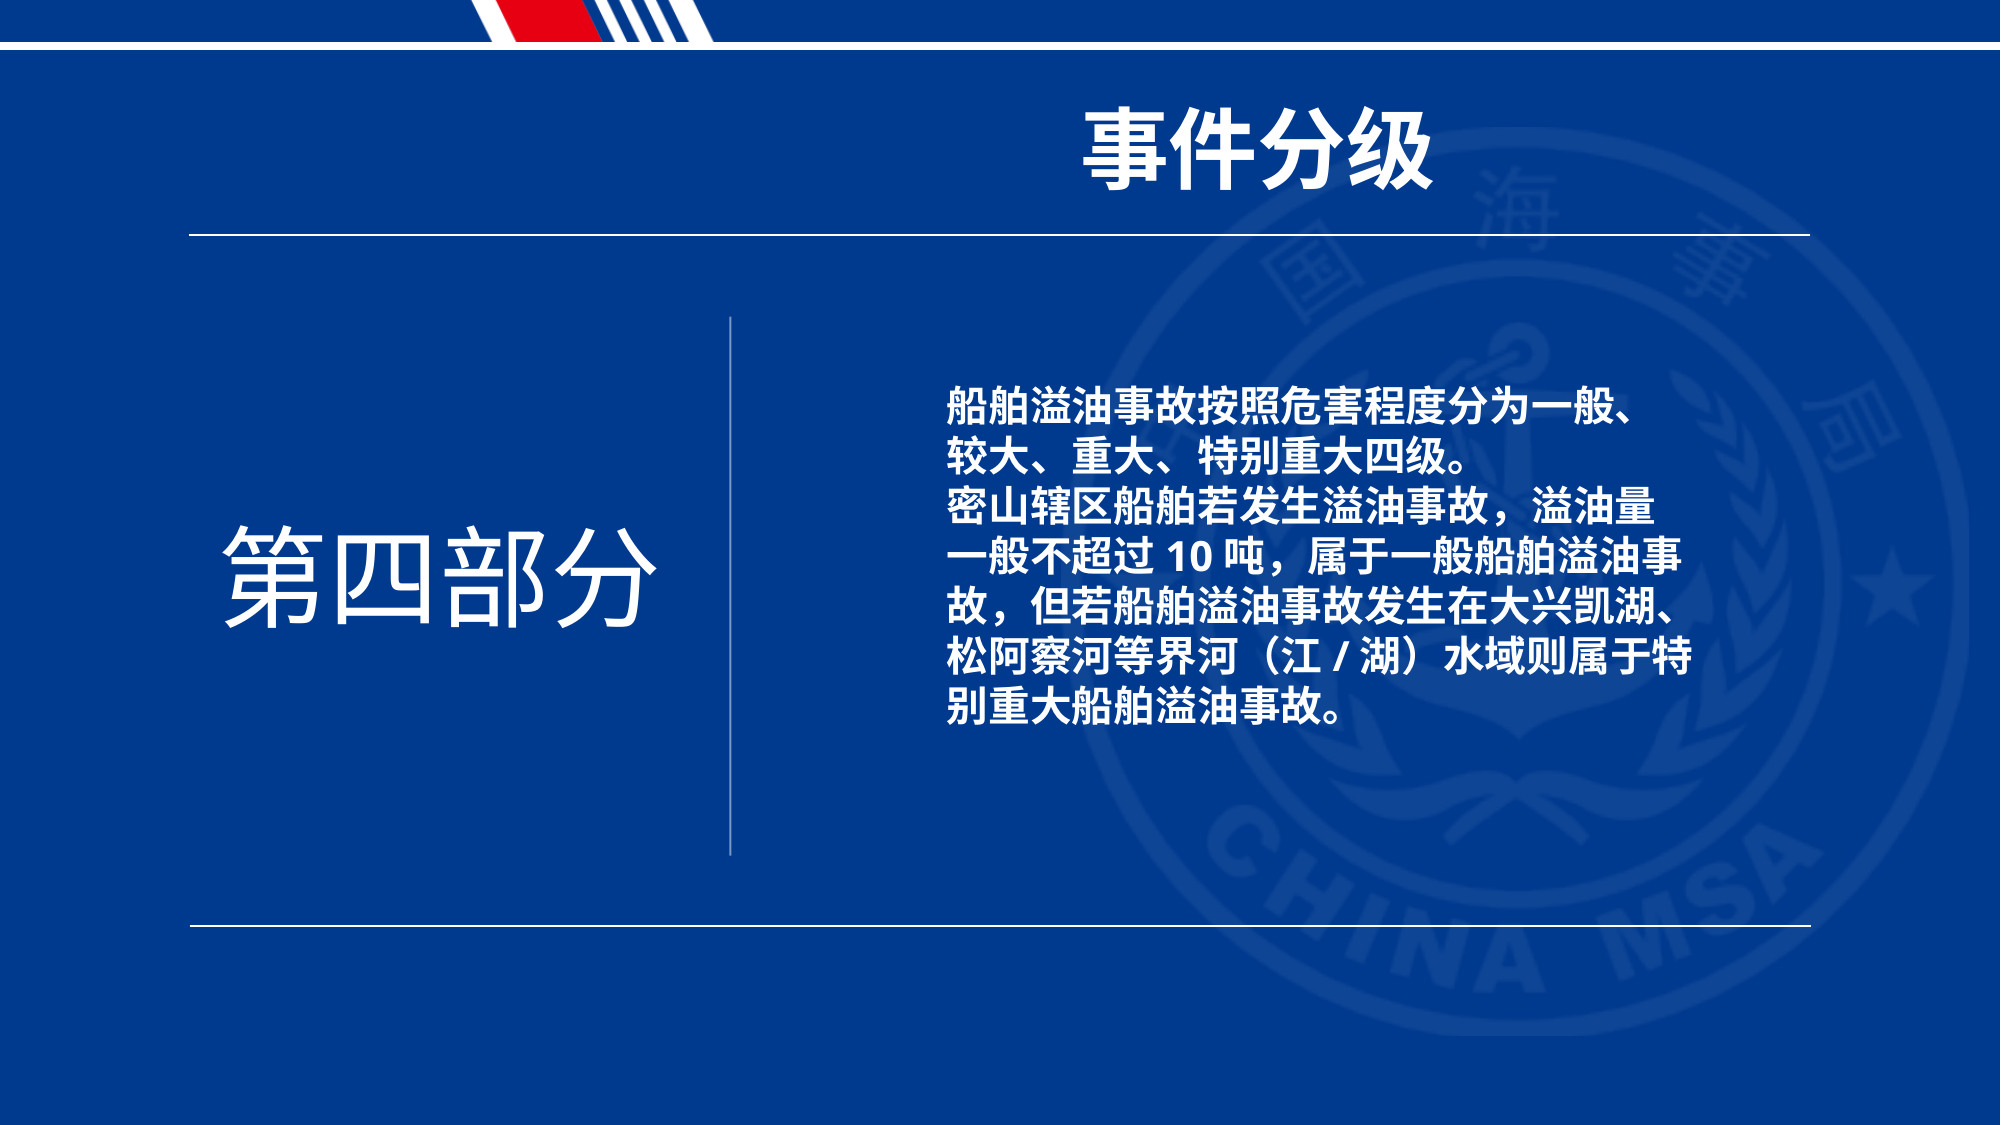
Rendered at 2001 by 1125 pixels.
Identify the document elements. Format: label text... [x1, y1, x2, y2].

picture [0, 0, 2000, 42]
text_box 第四部分 [195, 500, 684, 649]
text_box 事件分级 [832, 86, 1684, 209]
text_box 船舶溢油事故按照危害程度分为一般、较大、重大、特别重大四级。 密山辖区船舶若发生溢油事故，溢油量一般不超过10吨，属于一般船舶溢油事故，但若船舶溢油事故发生在大兴凯湖、松阿察河等界河（江/湖）水域则属于特别重大船舶溢油事故。 [931, 372, 1712, 788]
